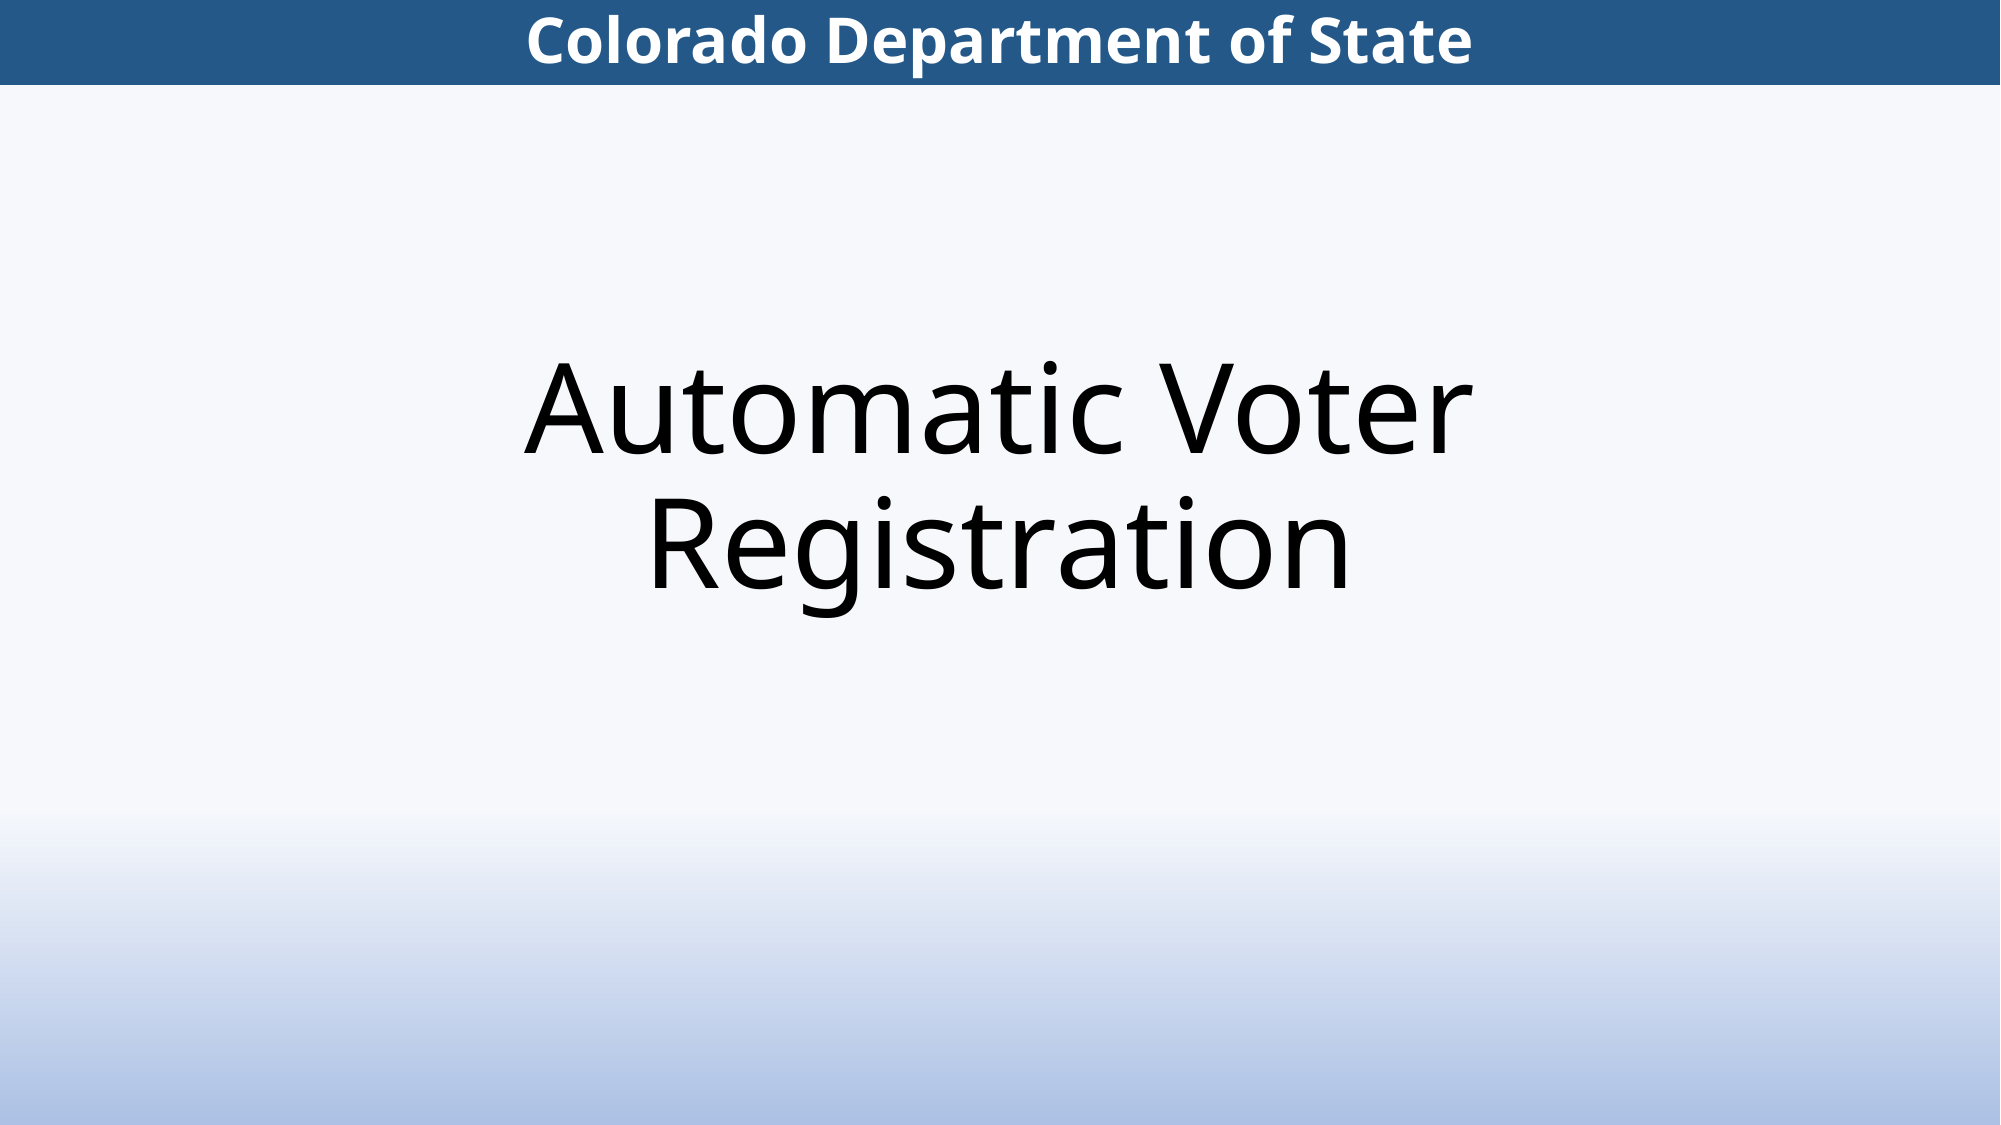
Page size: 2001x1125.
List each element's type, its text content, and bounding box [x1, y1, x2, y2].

title Automatic Voter Registration [249, 184, 1750, 623]
text_box Colorado Department of State [0, 0, 2000, 85]
